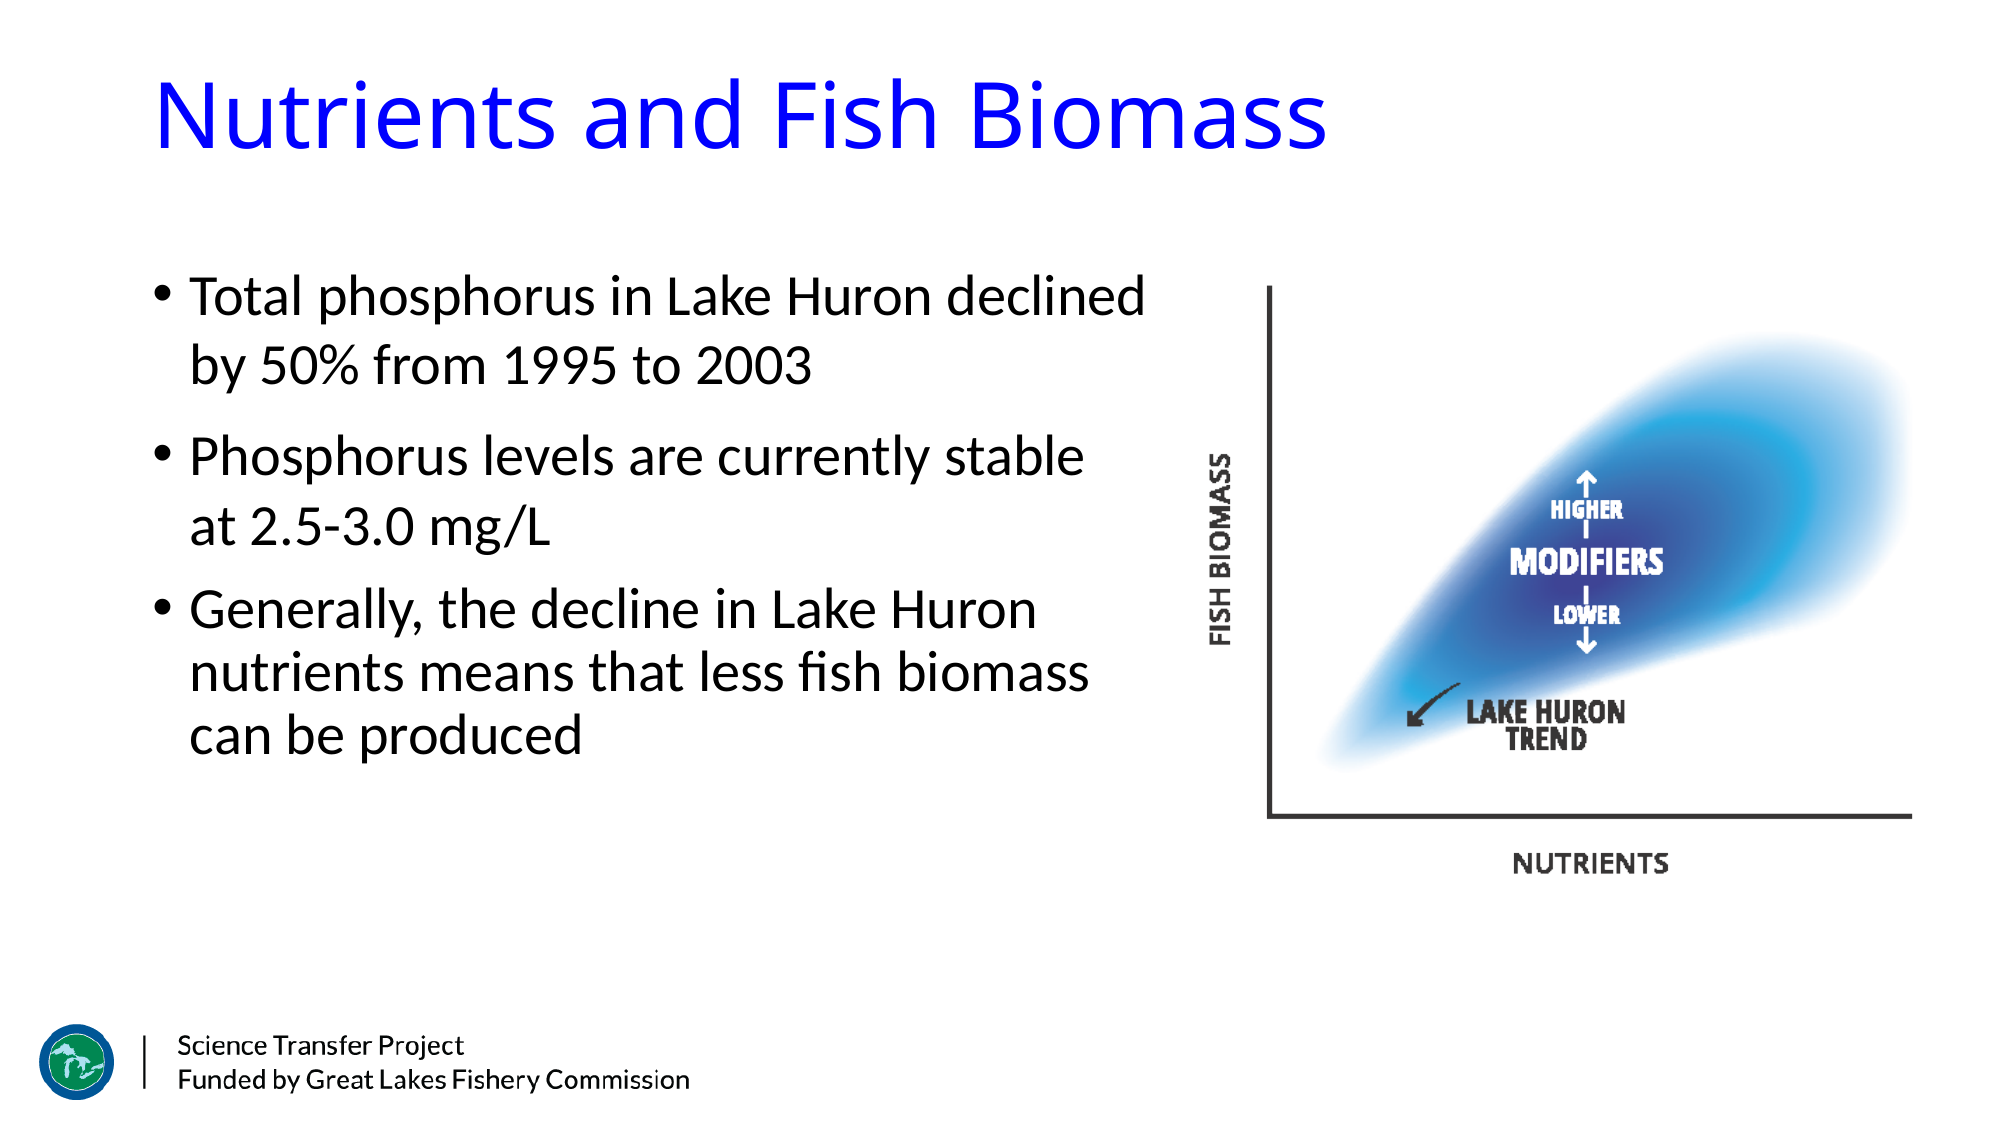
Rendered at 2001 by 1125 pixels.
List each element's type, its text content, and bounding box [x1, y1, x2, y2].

picture [1099, 249, 2000, 905]
title Nutrients and Fish Biomass [137, 9, 1863, 228]
list Total phosphorus in Lake Huron declined by 50% from 1995 to 2003 Phosphorus levels are currently stable at 2.5-3.0 mg/L Generally, the decline in Lake Huron nutrients means that less fish biomass can be produced [137, 249, 1890, 964]
picture [34, 1021, 691, 1103]
